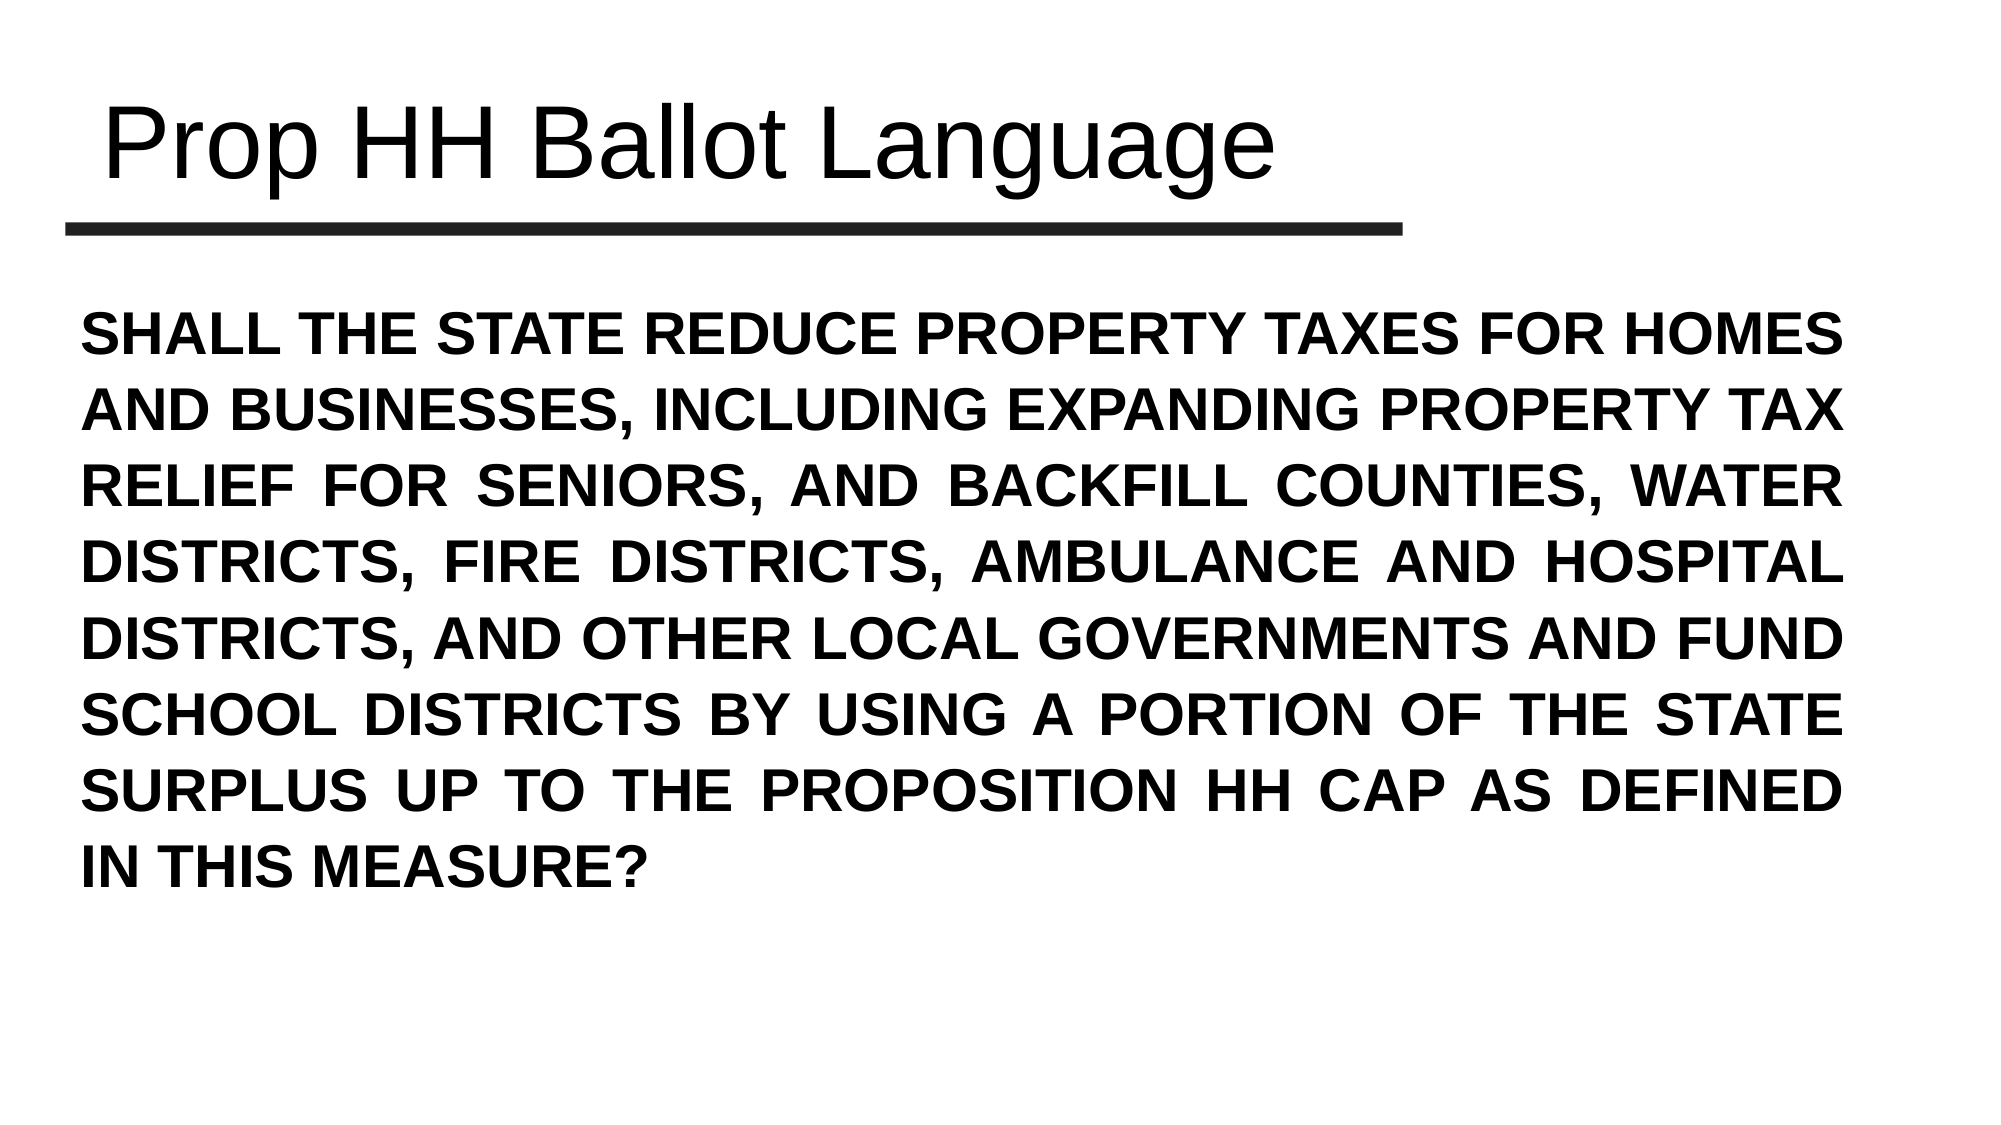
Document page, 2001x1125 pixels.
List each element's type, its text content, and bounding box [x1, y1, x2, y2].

text_box [65, 222, 1403, 236]
list SHALL THE STATE REDUCE PROPERTY TAXES FOR HOMES AND BUSINESSES, INCLUDING EXPANDING PROPERTY TAX RELIEF FOR SENIORS, AND BACKFILL COUNTIES, WATER DISTRICTS, FIRE DISTRICTS, AMBULANCE AND HOSPITAL DISTRICTS, AND OTHER LOCAL GOVERNMENTS AND FUND SCHOOL DISTRICTS BY USING A PORTION OF THE STATE SURPLUS UP TO THE PROPOSITION HH CAP AS DEFINED IN THIS MEASURE? [65, 283, 1862, 1058]
title Prop HH Ballot Language [86, 80, 1733, 209]
